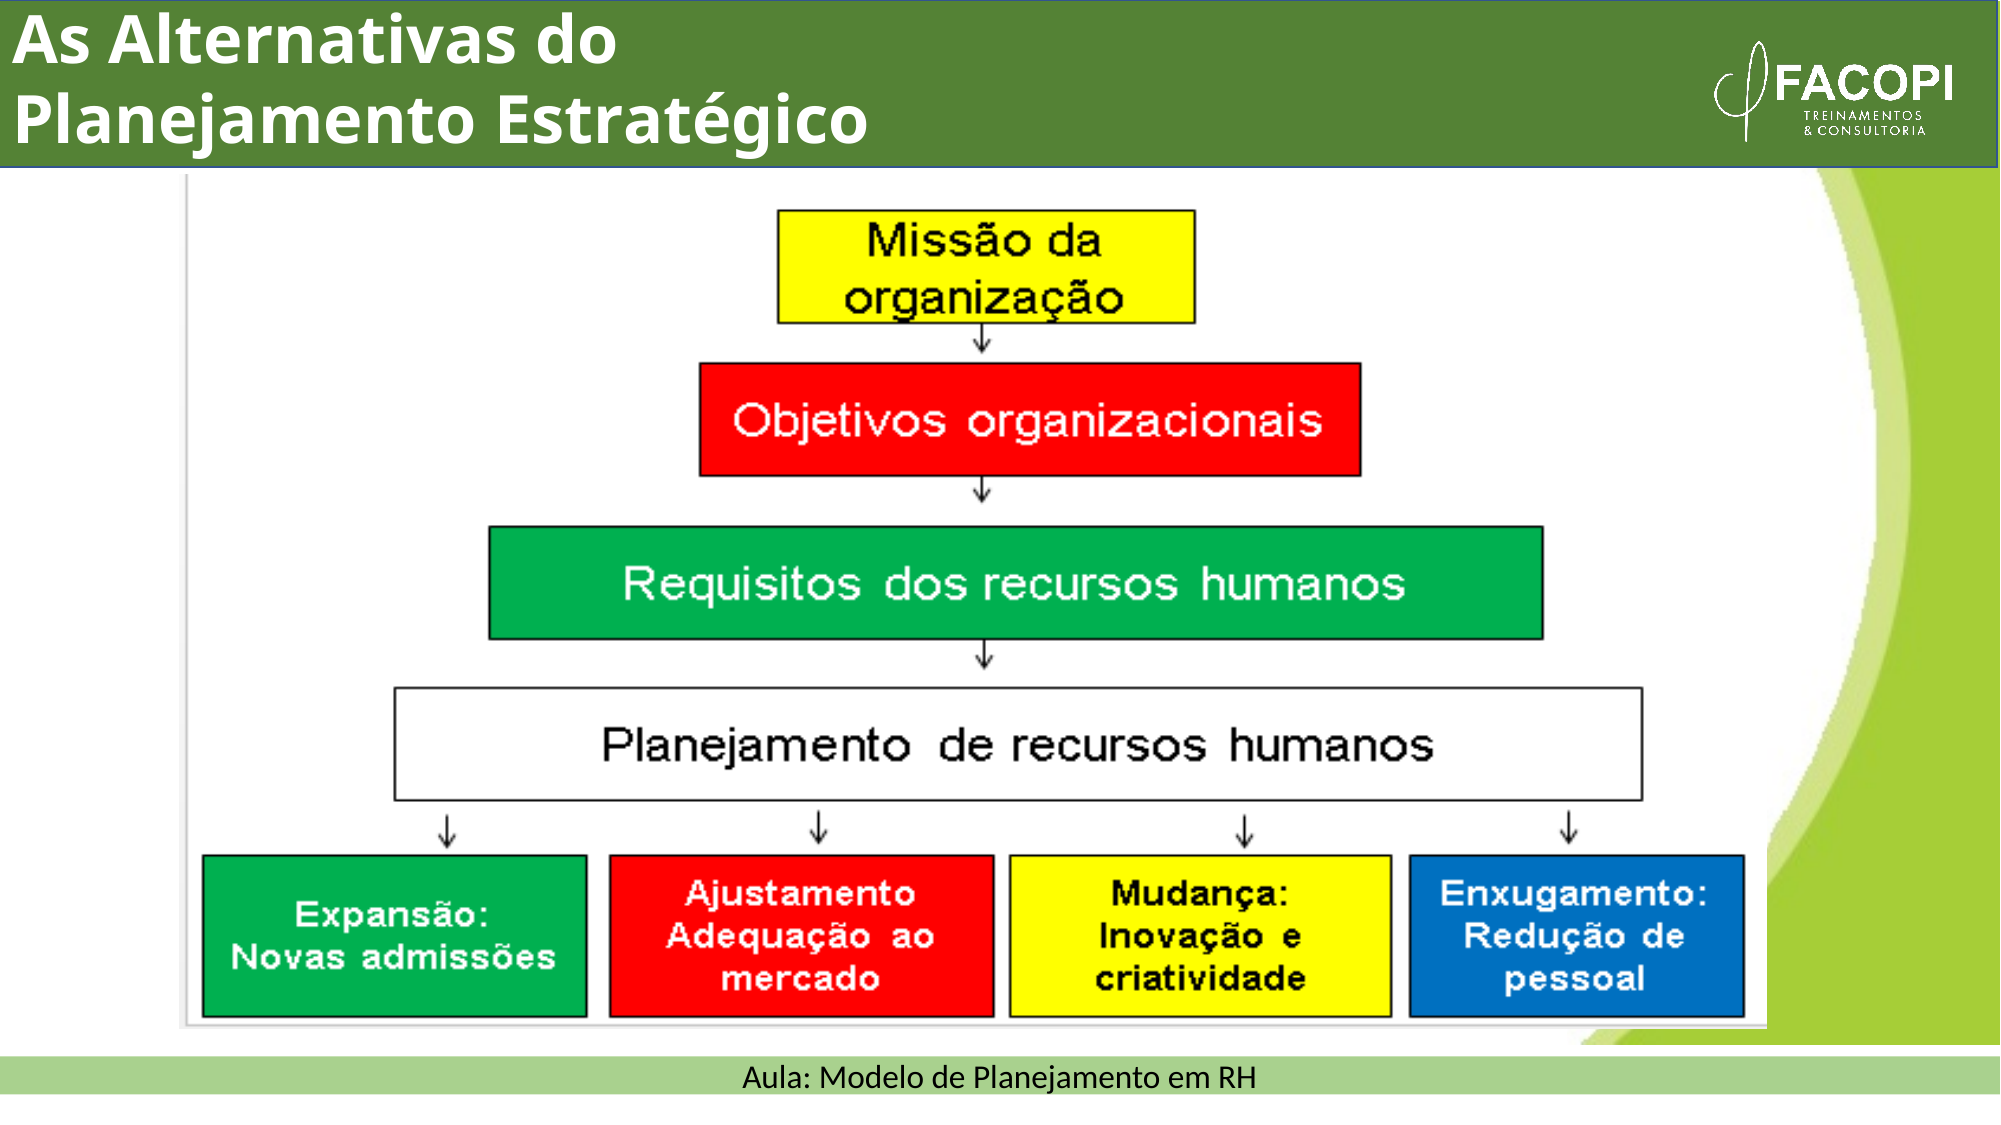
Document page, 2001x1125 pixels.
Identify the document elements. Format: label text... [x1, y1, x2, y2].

text_box Aula: Modelo de Planejamento em RH [0, 1055, 2000, 1095]
text_box As Alternativas do Planejamento Estratégico [0, 0, 1101, 164]
title [64, 78, 1567, 177]
text_box [1101, 0, 1998, 78]
picture [179, 1, 2000, 1045]
text_box [0, 164, 64, 168]
